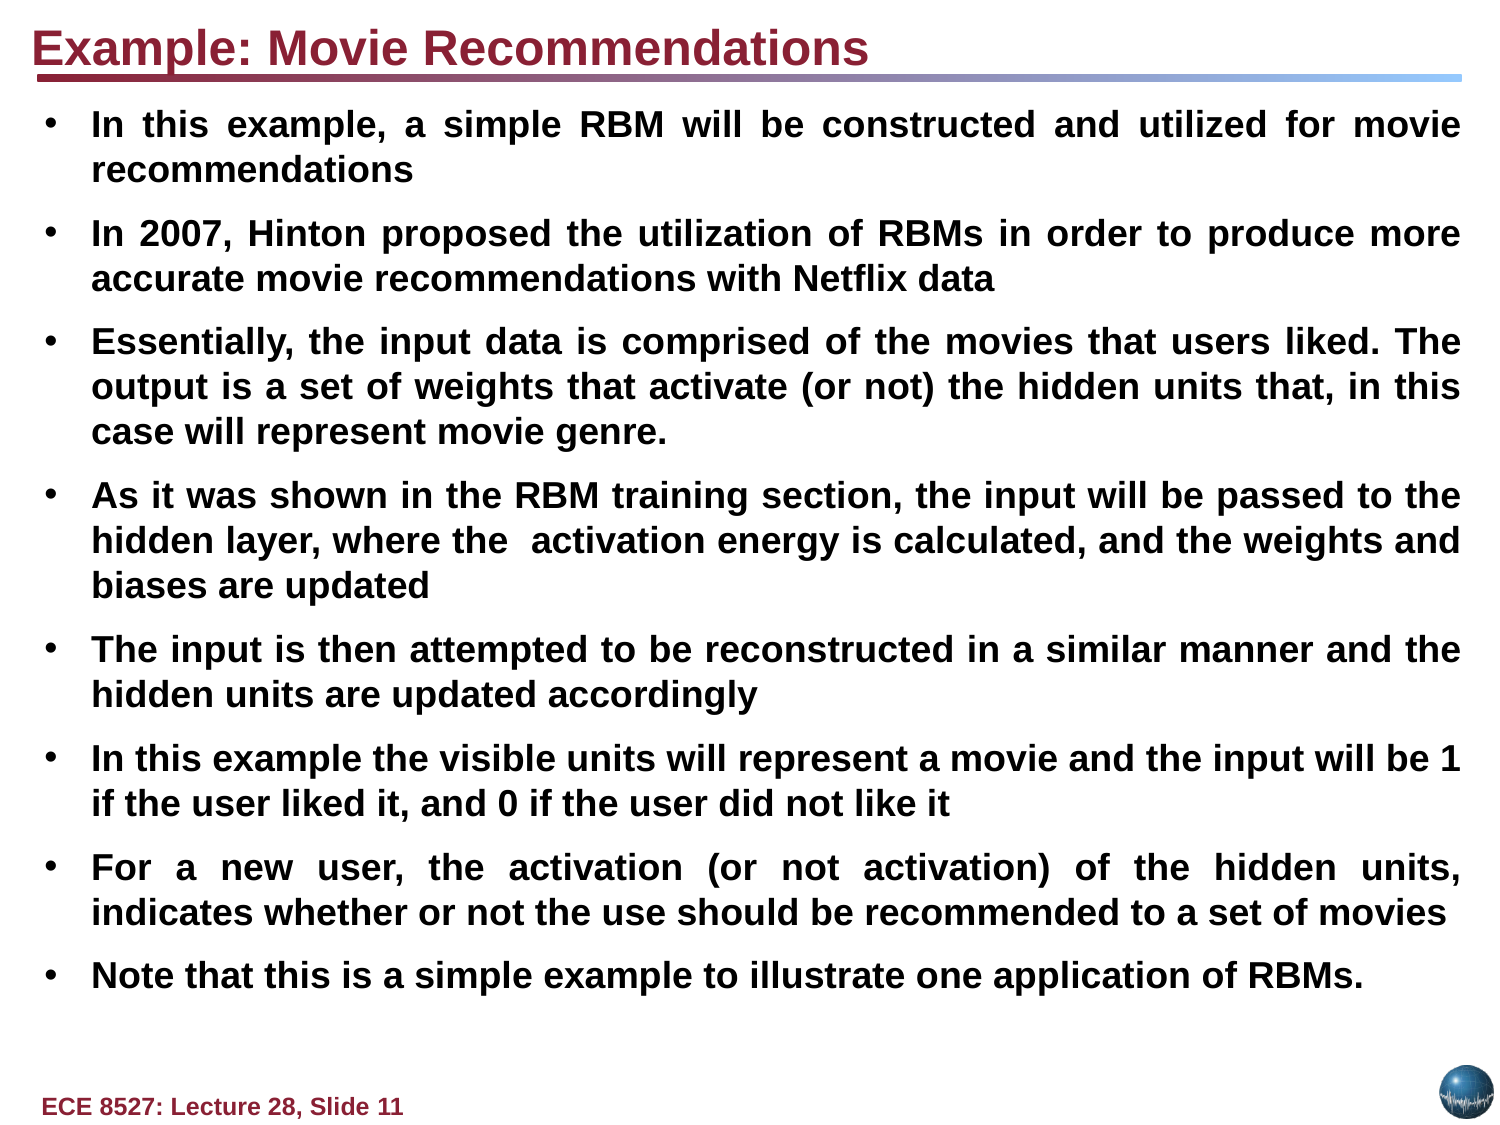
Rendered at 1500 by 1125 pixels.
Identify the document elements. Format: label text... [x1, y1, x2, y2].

text_box In this example, a simple RBM will be constructed and utilized for movie recommendations In 2007, Hinton proposed the utilization of RBMs in order to produce more accurate movie recommendations with Netflix data Essentially, the input data is comprised of the movies that users liked. The output is a set of weights that activate (or not) the hidden units that, in this case will represent movie genre. As it was shown in the RBM training section, the input will be passed to the hidden layer, where the activation energy is calculated, and the weights and biases are updated The input is then attempted to be reconstructed in a similar manner and the hidden units are updated accordingly In this example the visible units will represent a movie and the input will be 1 if the user liked it, and 0 if the user did not like it For a new user, the activation (or not activation) of the hidden units, indicates whether or not the use should be recommended to a set of movies Note that this is a simple example to illustrate one application of RBMs. [44, 100, 1463, 1066]
text_box Example: Movie Recommendations [31, 15, 1157, 76]
text_box [71, 125, 1490, 1091]
picture [1439, 1065, 1494, 1119]
